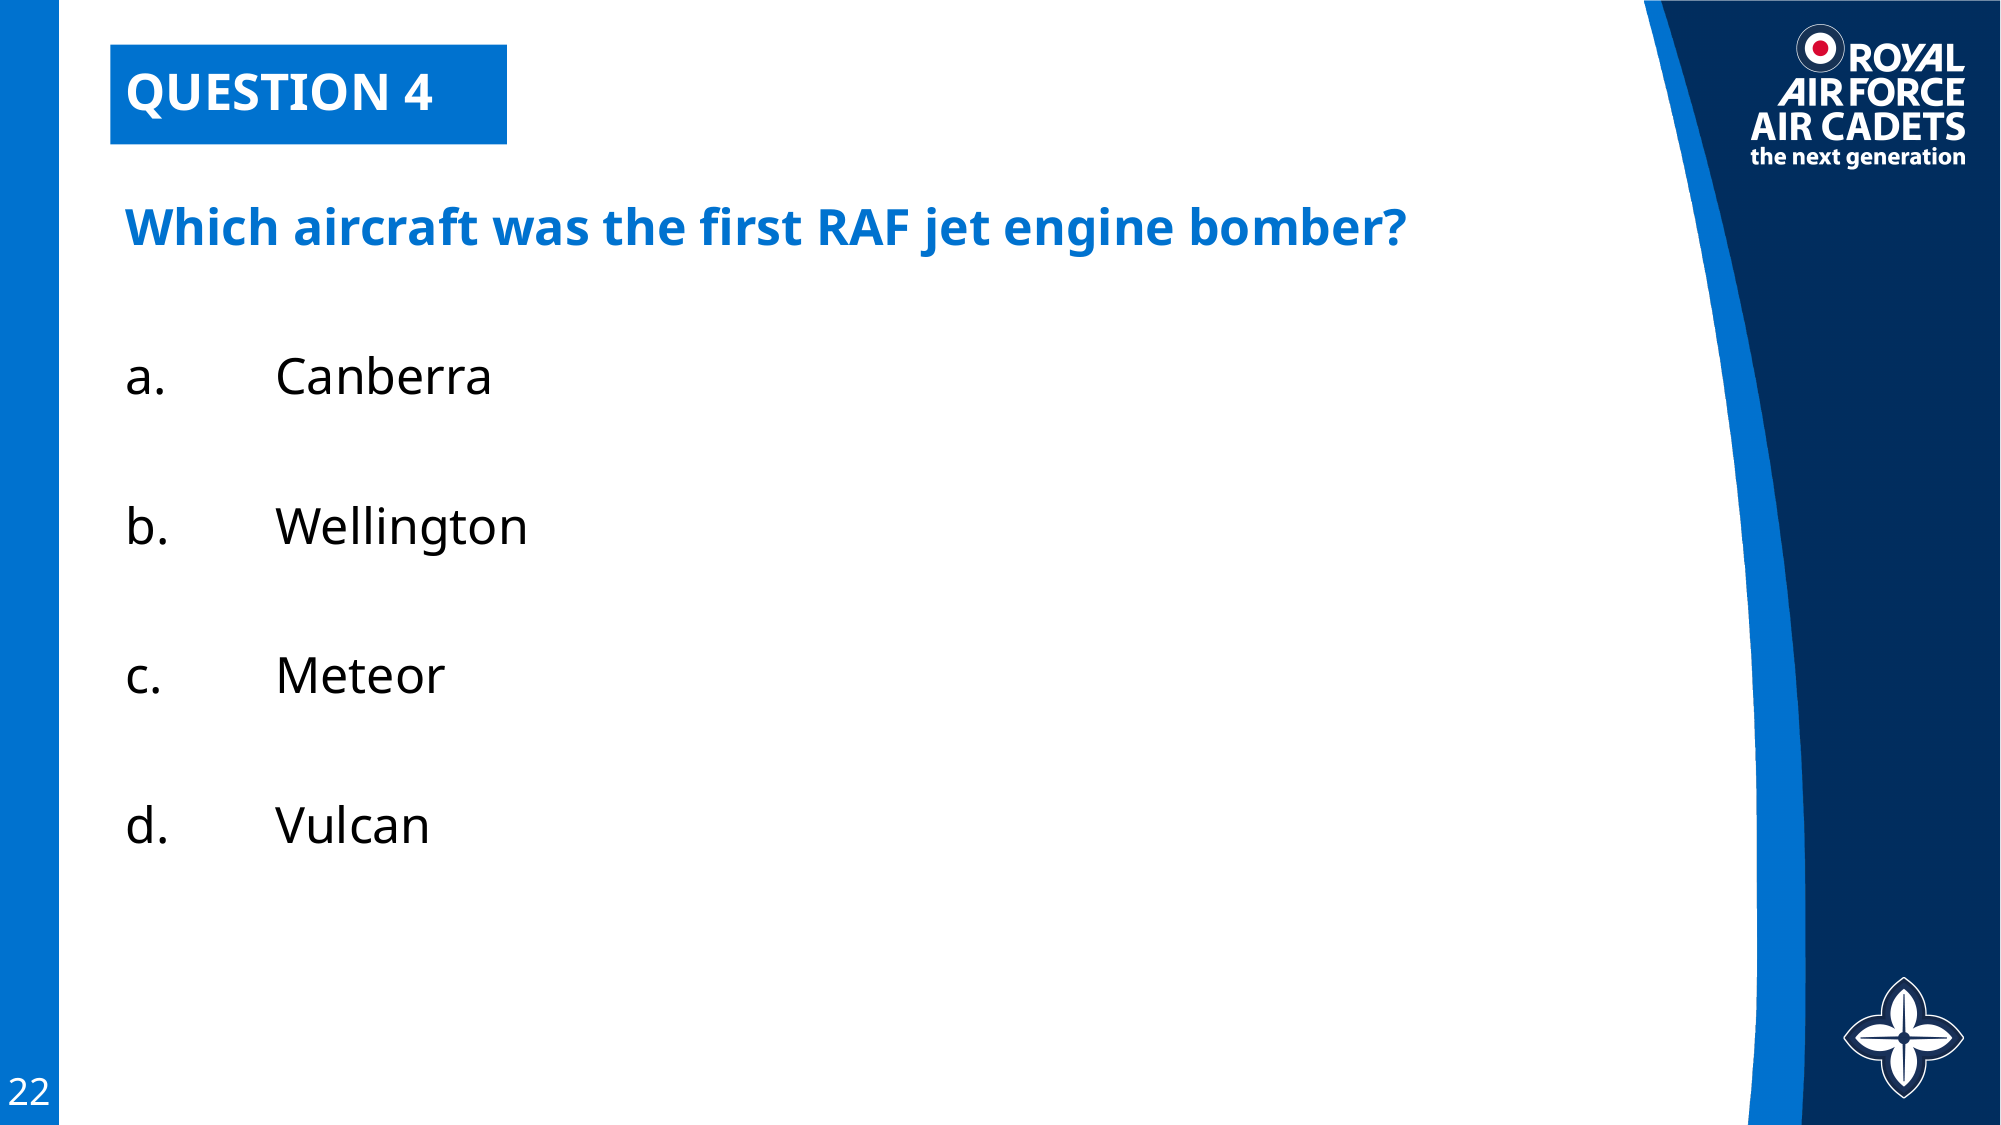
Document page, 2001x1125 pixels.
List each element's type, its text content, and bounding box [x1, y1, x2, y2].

title QUESTION 4 [110, 44, 507, 145]
list Which aircraft was the first RAF jet engine bomber? a. Canberra b. Wellington c. Meteor d. Vulcan [110, 194, 1621, 1081]
picture [1615, 2, 2001, 1124]
